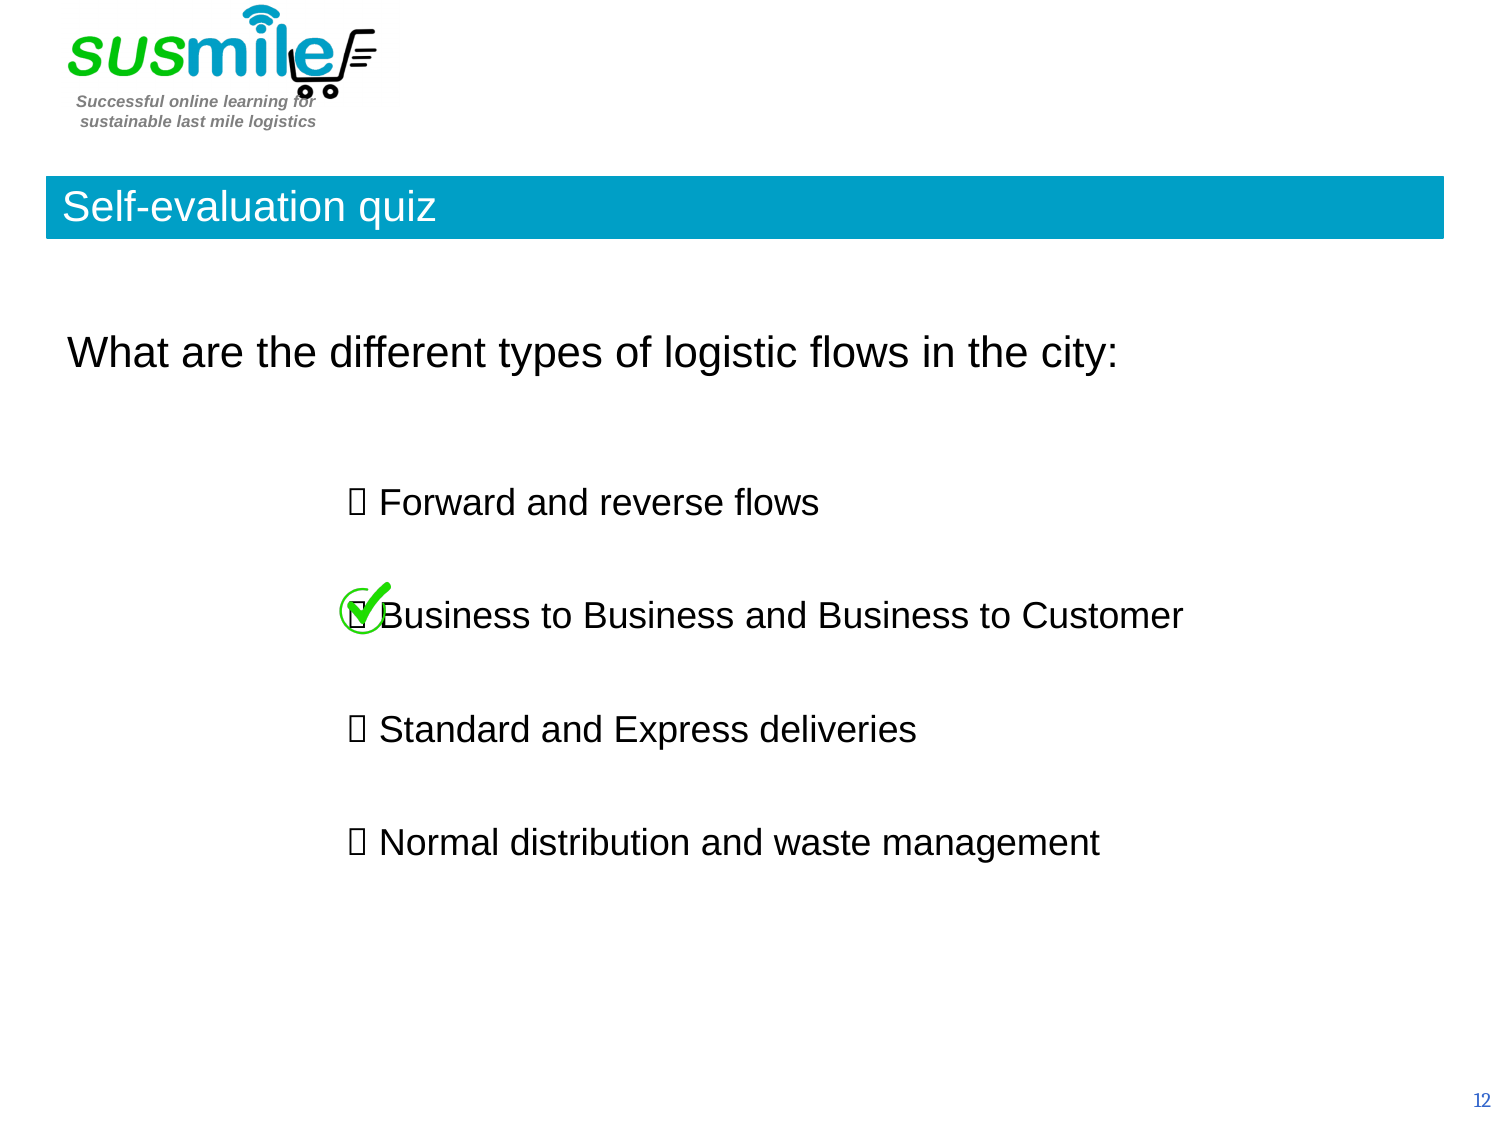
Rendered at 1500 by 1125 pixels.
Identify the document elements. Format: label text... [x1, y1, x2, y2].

text_box Self-evaluation quiz [46, 176, 1443, 238]
text_box  Normal distribution and waste management [331, 810, 1141, 871]
picture [61, 0, 400, 107]
text_box What are the different types of logistic flows in the city: [52, 316, 1425, 437]
slide_number 12 [1156, 1069, 1500, 1125]
text_box  Business to Business and Business to Customer [390, 583, 1272, 644]
text_box  Standard and Express deliveries [331, 697, 1141, 758]
picture [330, 580, 393, 637]
text_box  Forward and reverse flows [331, 470, 1141, 531]
